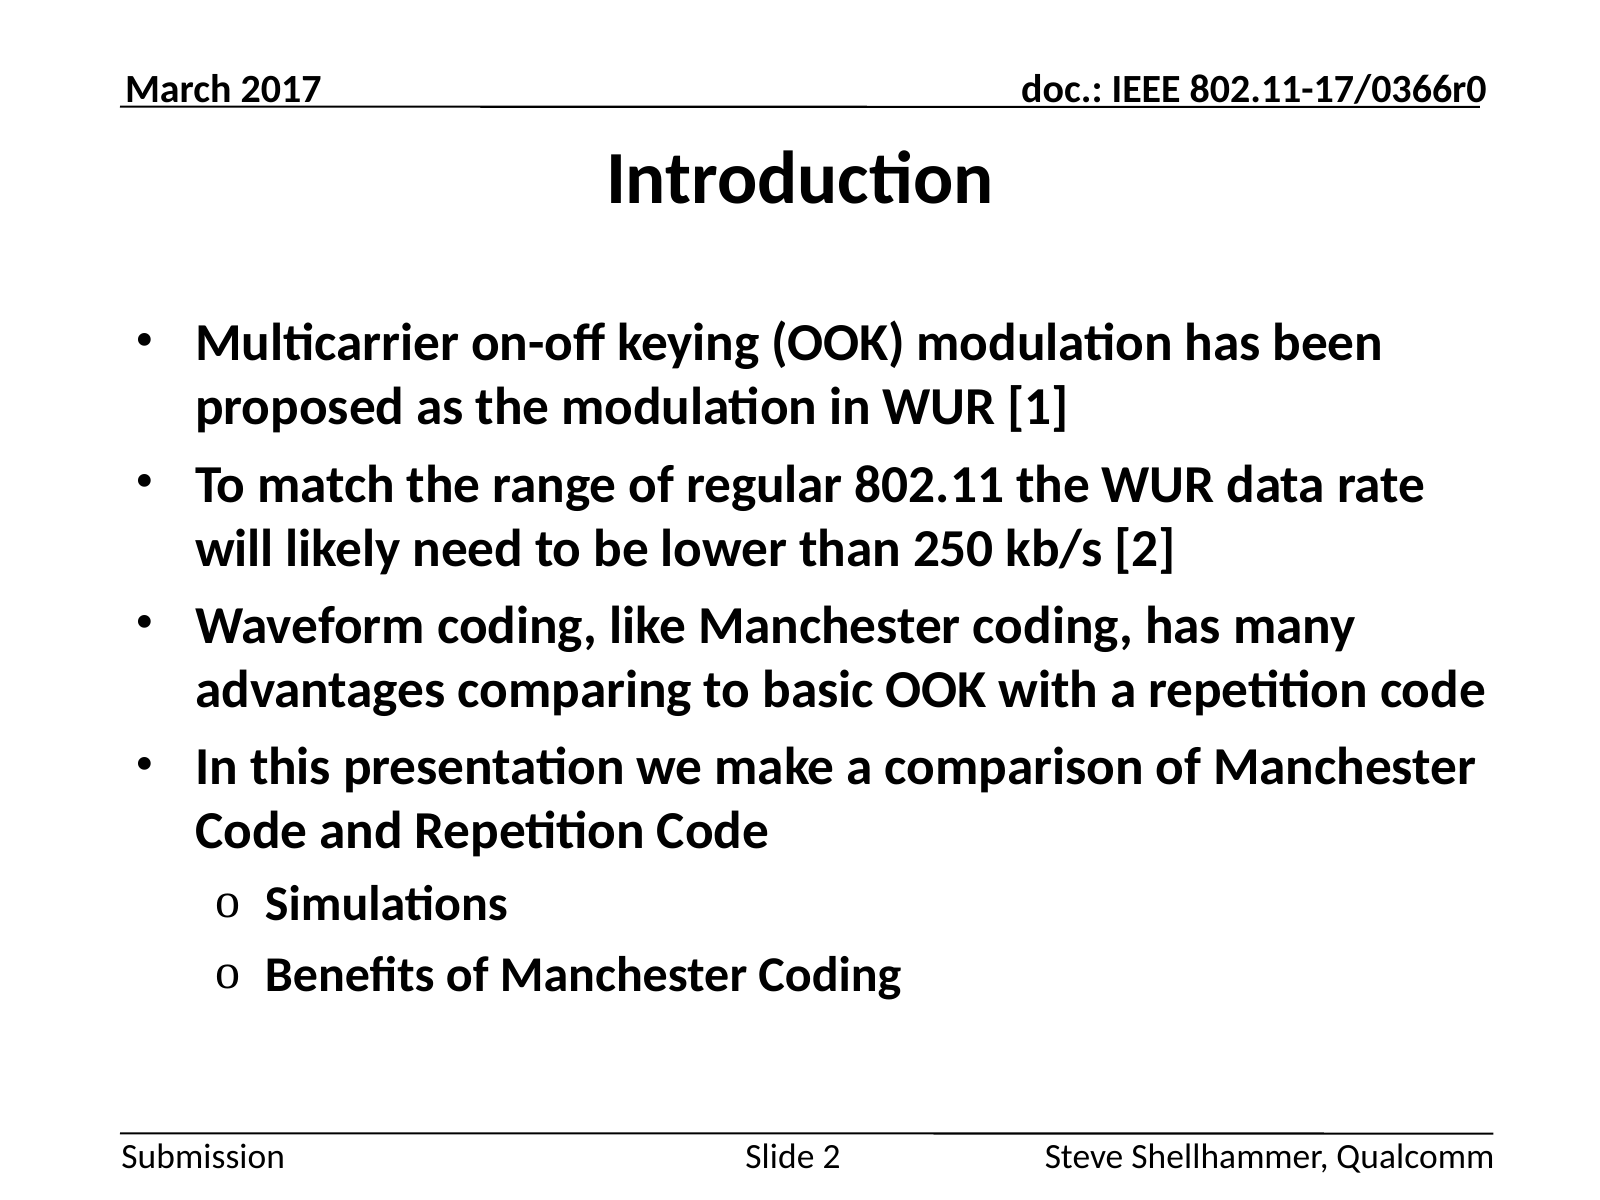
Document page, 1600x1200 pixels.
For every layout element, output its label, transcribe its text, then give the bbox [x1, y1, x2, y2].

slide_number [124, 62, 541, 109]
title Introduction [119, 109, 1481, 238]
list Multicarrier on-off keying (OOK) modulation has been proposed as the modulation in WUR [1] To match the range of regular 802.11 the WUR data rate will likely need to be lower than 250 kb/s [2] Waveform coding, like Manchester coding, has many advantages comparing to basic OOK with a repetition code In this presentation we make a comparison of Manchester Code and Repetition Code Simulations Benefits of Manchester Coding [119, 299, 1513, 1084]
footer Steve Shellhammer, Qualcomm [1024, 1132, 1495, 1163]
slide_number Slide 2 [733, 1132, 854, 1197]
